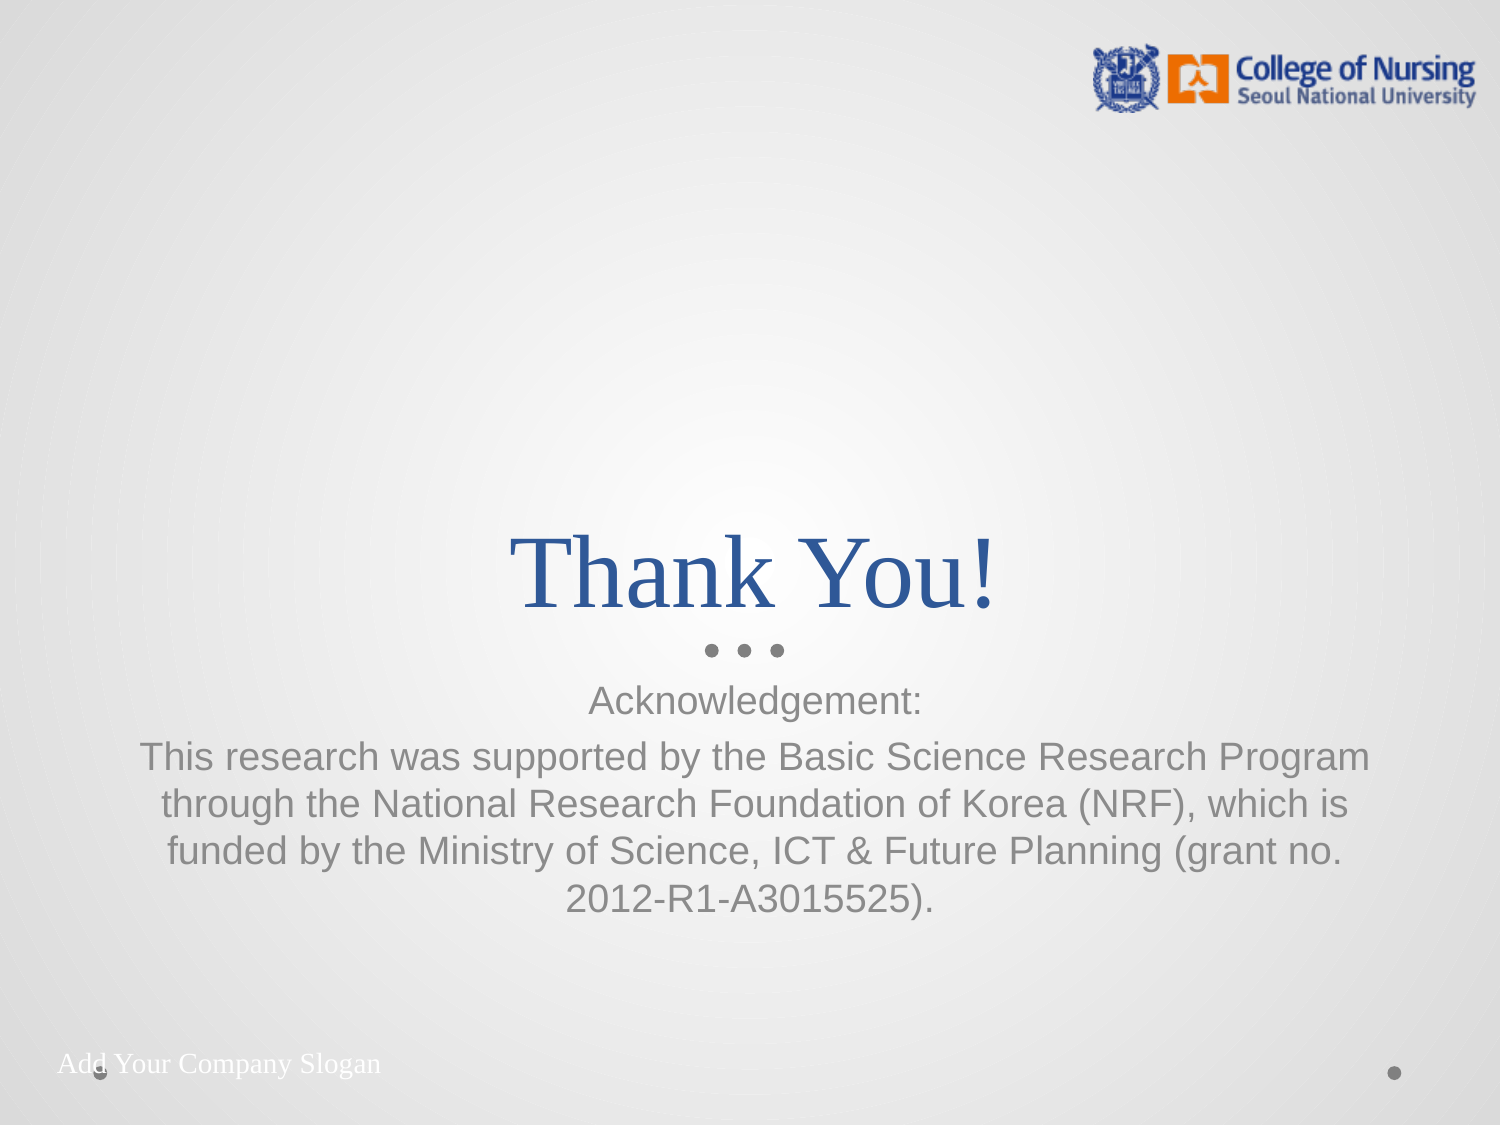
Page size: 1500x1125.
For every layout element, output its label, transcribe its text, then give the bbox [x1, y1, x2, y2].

list Acknowledgement: This research was supported by the Basic Science Research Program through the National Research Foundation of Korea (NRF), which is funded by the Ministry of Science, ICT & Future Planning (grant no. 2012-R1-A3015525). [118, 667, 1394, 976]
text_box Add Your Company Slogan [42, 1037, 738, 1088]
title Thank You! [118, 224, 1394, 636]
picture [1093, 42, 1500, 113]
